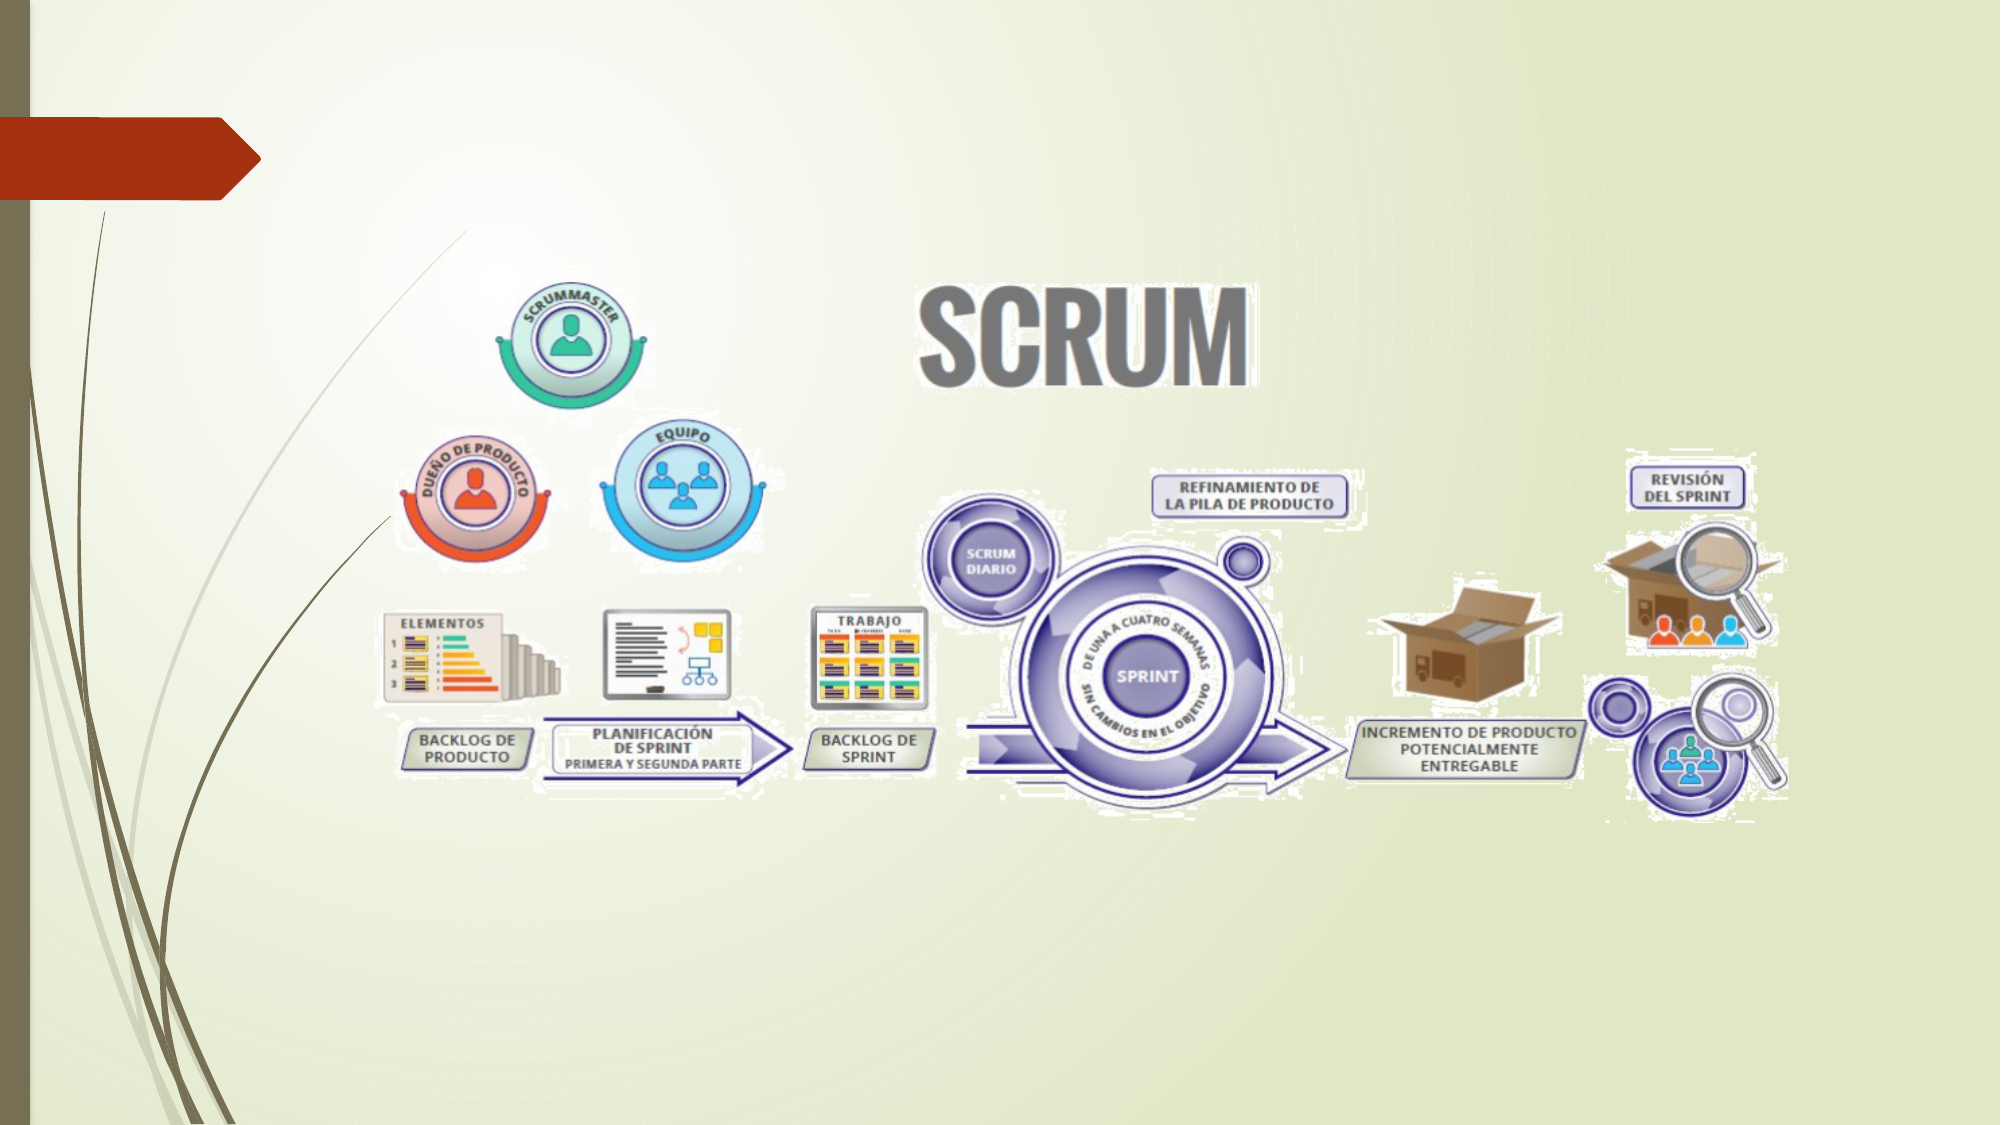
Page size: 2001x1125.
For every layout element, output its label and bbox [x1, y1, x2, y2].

picture [346, 236, 1789, 823]
